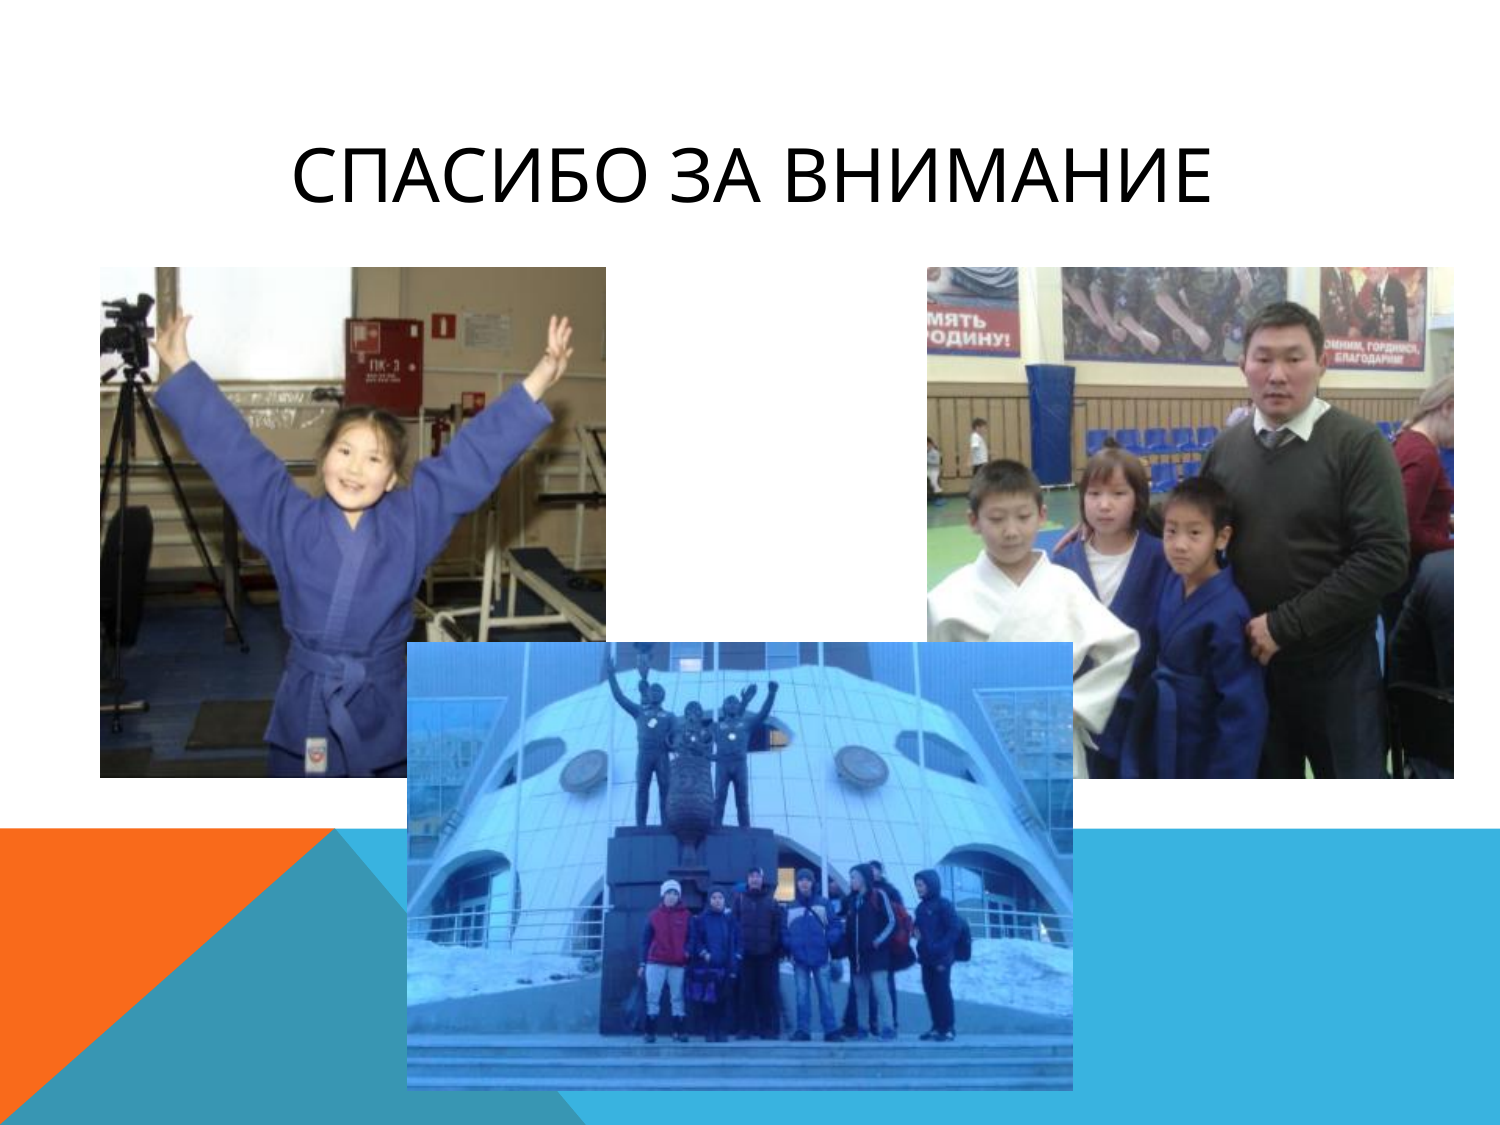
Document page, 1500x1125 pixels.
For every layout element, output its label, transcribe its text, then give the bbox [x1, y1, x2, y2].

title Спасибо за внимание [135, 90, 1370, 256]
picture [100, 266, 1455, 1092]
